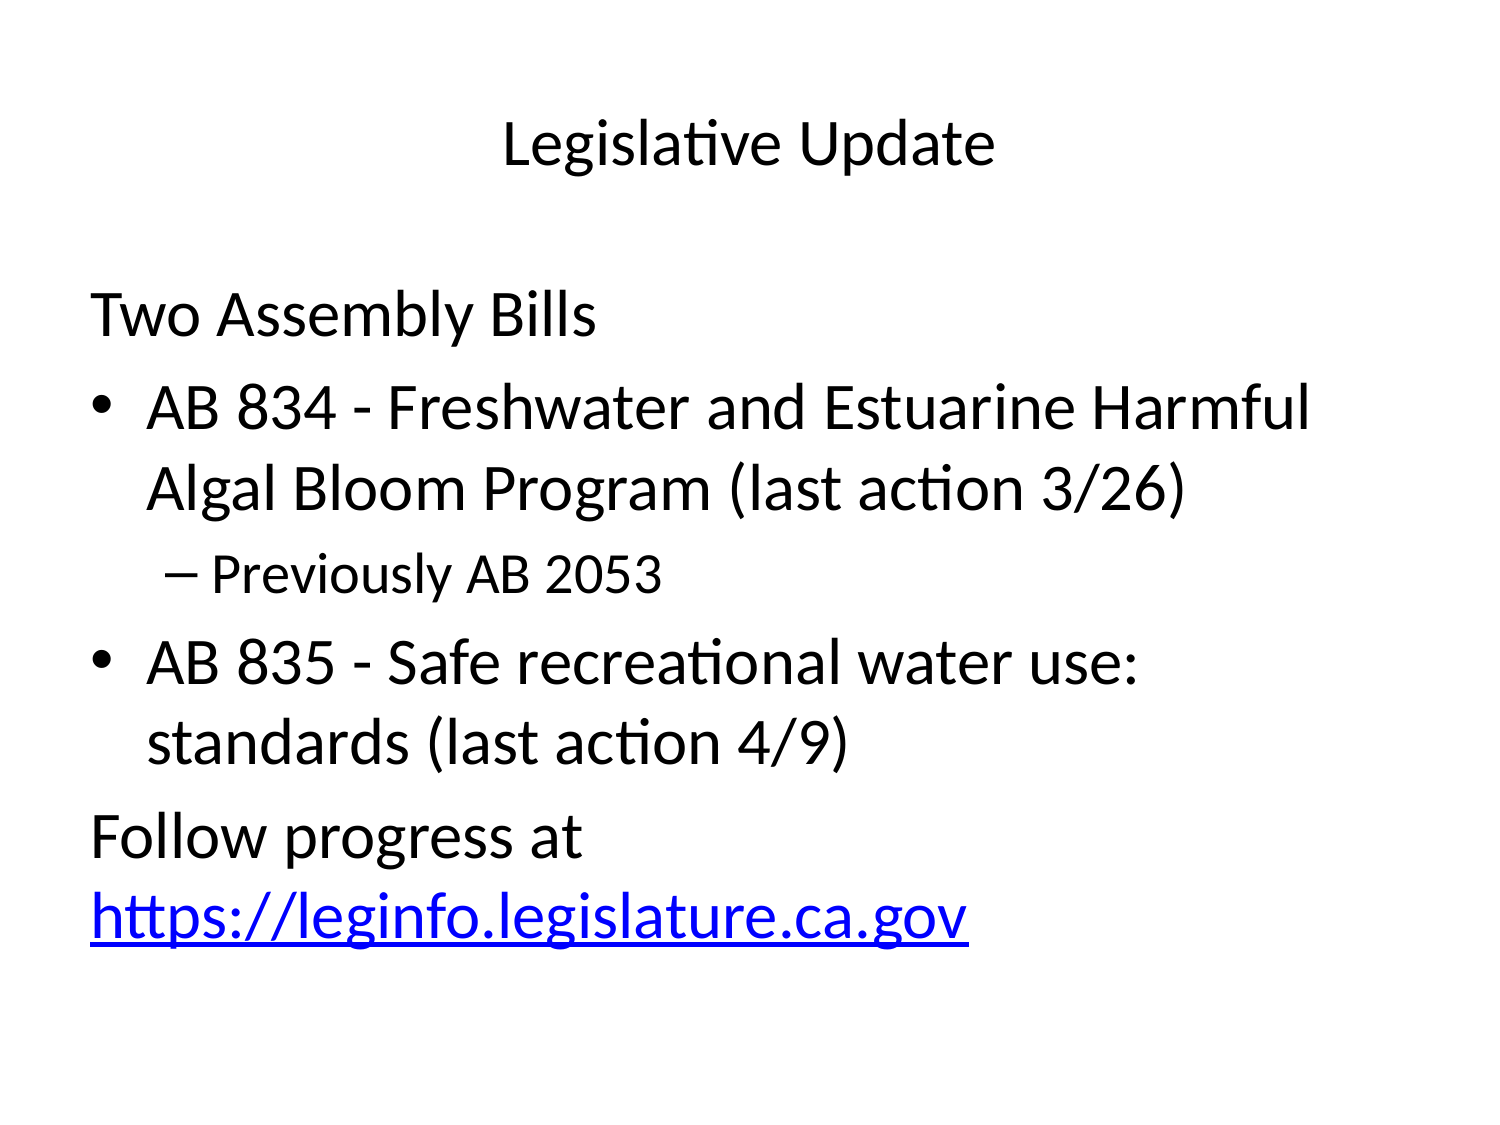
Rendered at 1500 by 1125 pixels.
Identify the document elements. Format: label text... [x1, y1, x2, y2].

title Legislative Update [75, 45, 1425, 233]
list Two Assembly Bills AB 834 - Freshwater and Estuarine Harmful Algal Bloom Program (last action 3/26) Previously AB 2053 AB 835 - Safe recreational water use: standards (last action 4/9) Follow progress at https://leginfo.legislature.ca.gov [75, 262, 1425, 1005]
